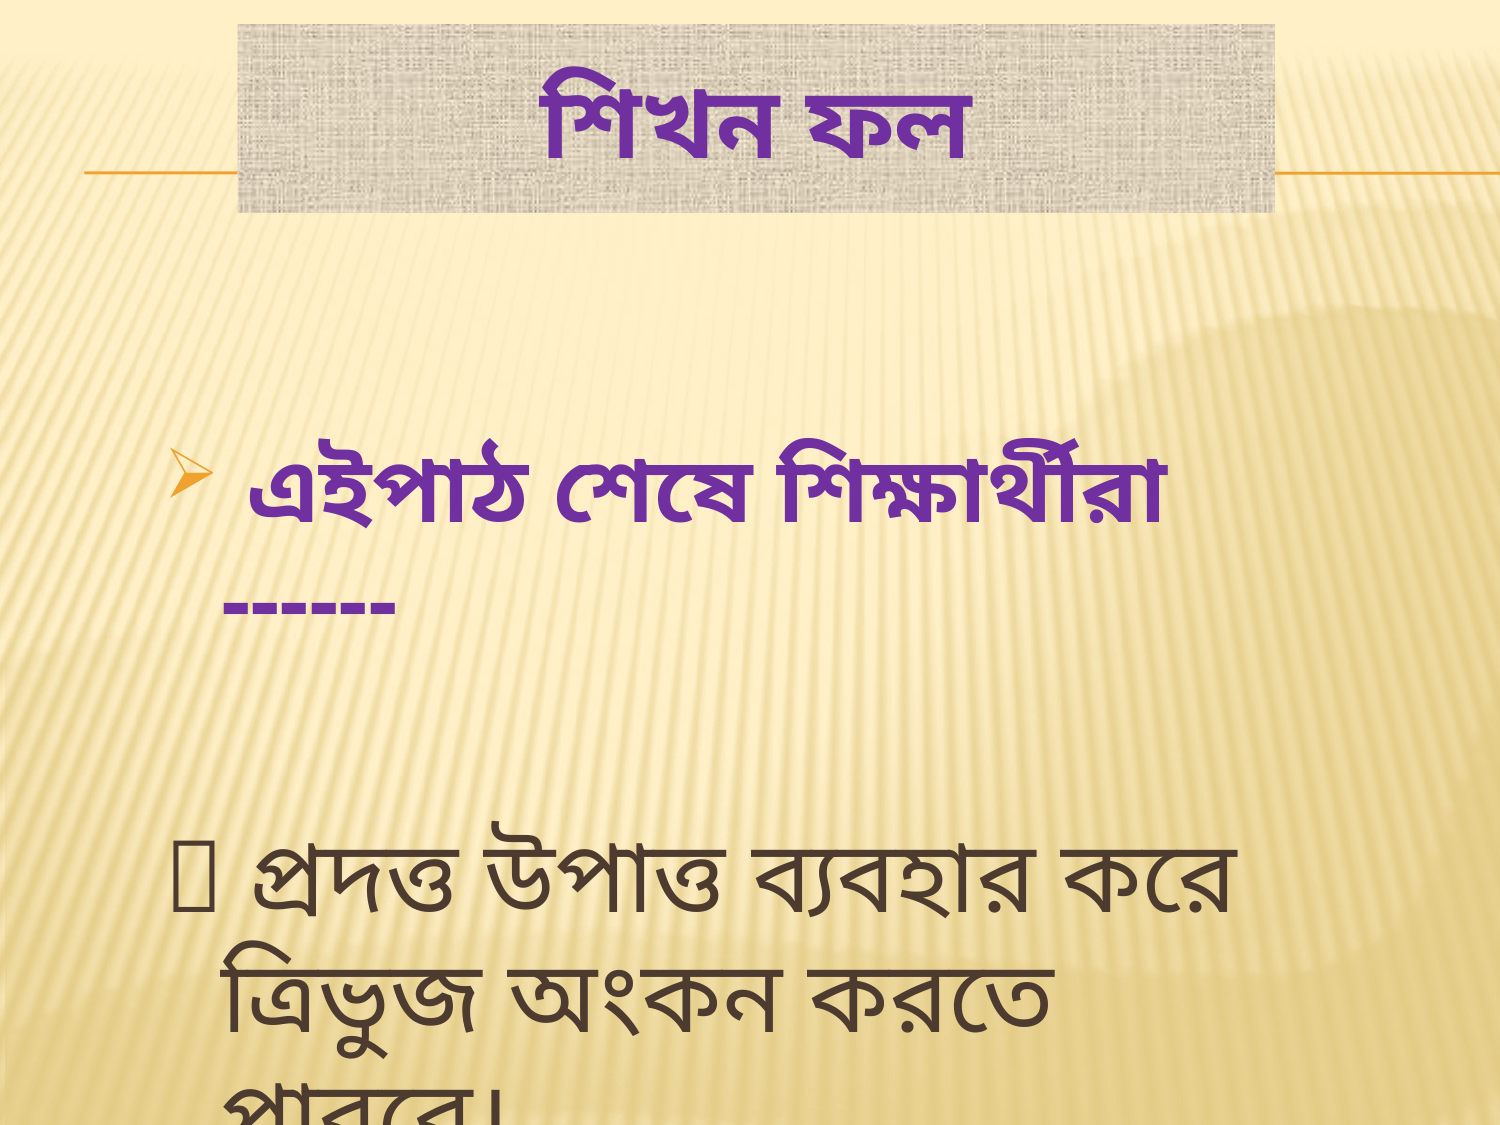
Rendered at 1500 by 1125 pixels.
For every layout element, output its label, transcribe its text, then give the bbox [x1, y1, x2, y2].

title শিখন ফল [237, 24, 1275, 213]
list এইপাঠ শেষে শিক্ষার্থীরা ------ 􀂾 প্রদত্ত উপাত্ত ব্যবহার করে ত্রিভুজ অংকন করতে পারবে। [150, 275, 1332, 1075]
